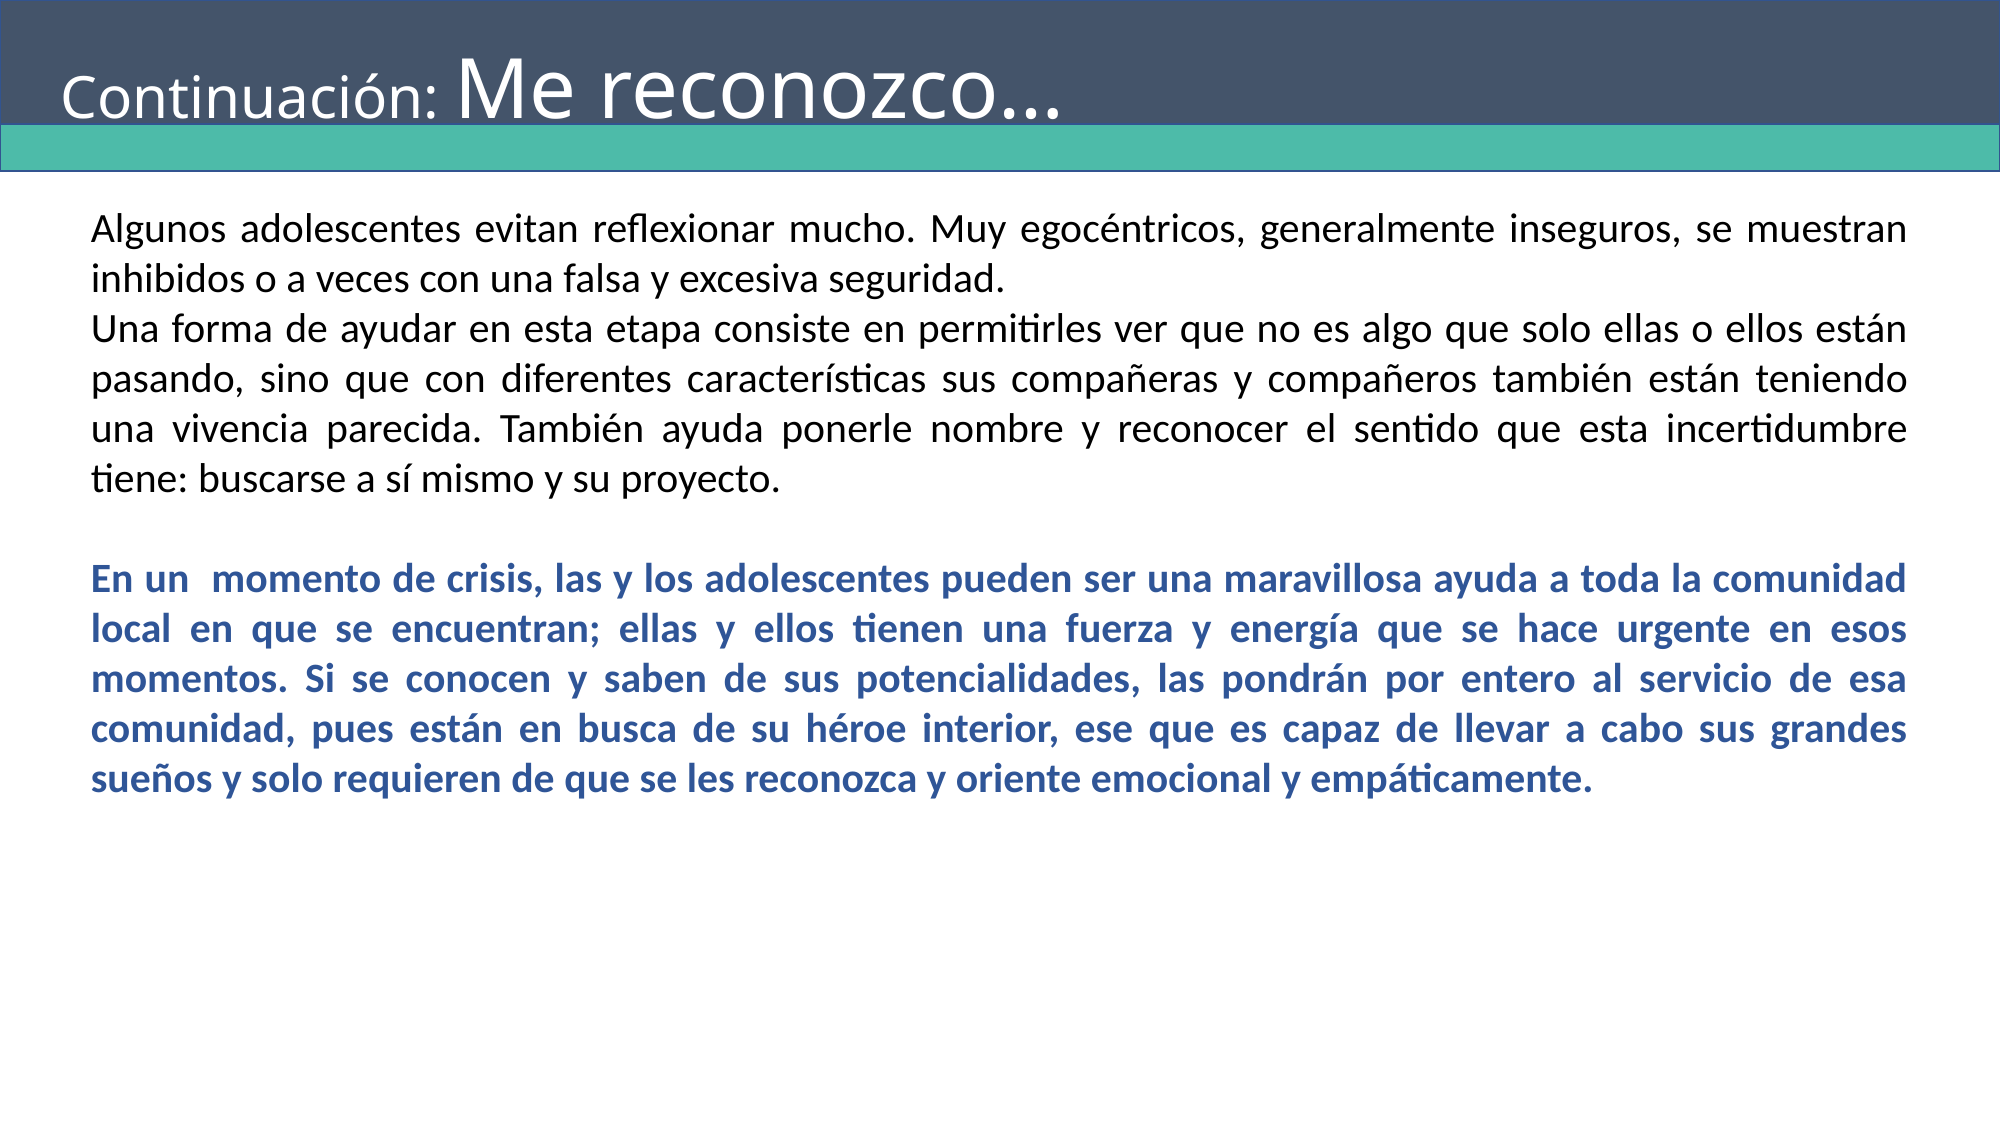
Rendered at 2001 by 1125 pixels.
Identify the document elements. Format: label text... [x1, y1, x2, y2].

text_box [0, 123, 2000, 172]
text_box Continuación: Me reconozco… [0, 0, 2000, 123]
text_box Algunos adolescentes evitan reflexionar mucho. Muy egocéntricos, generalmente inseguros, se muestran inhibidos o a veces con una falsa y excesiva seguridad. Una forma de ayudar en esta etapa consiste en permitirles ver que no es algo que solo ellas o ellos están pasando, sino que con diferentes características sus compañeras y compañeros también están teniendo una vivencia parecida. También ayuda ponerle nombre y reconocer el sentido que esta incertidumbre tiene: buscarse a sí mismo y su proyecto. En un momento de crisis, las y los adolescentes pueden ser una maravillosa ayuda a toda la comunidad local en que se encuentran; ellas y ellos tienen una fuerza y energía que se hace urgente en esos momentos. Si se conocen y saben de sus potencialidades, las pondrán por entero al servicio de esa comunidad, pues están en busca de su héroe interior, ese que es capaz de llevar a cabo sus grandes sueños y solo requieren de que se les reconozca y oriente emocional y empáticamente. [76, 193, 1924, 809]
